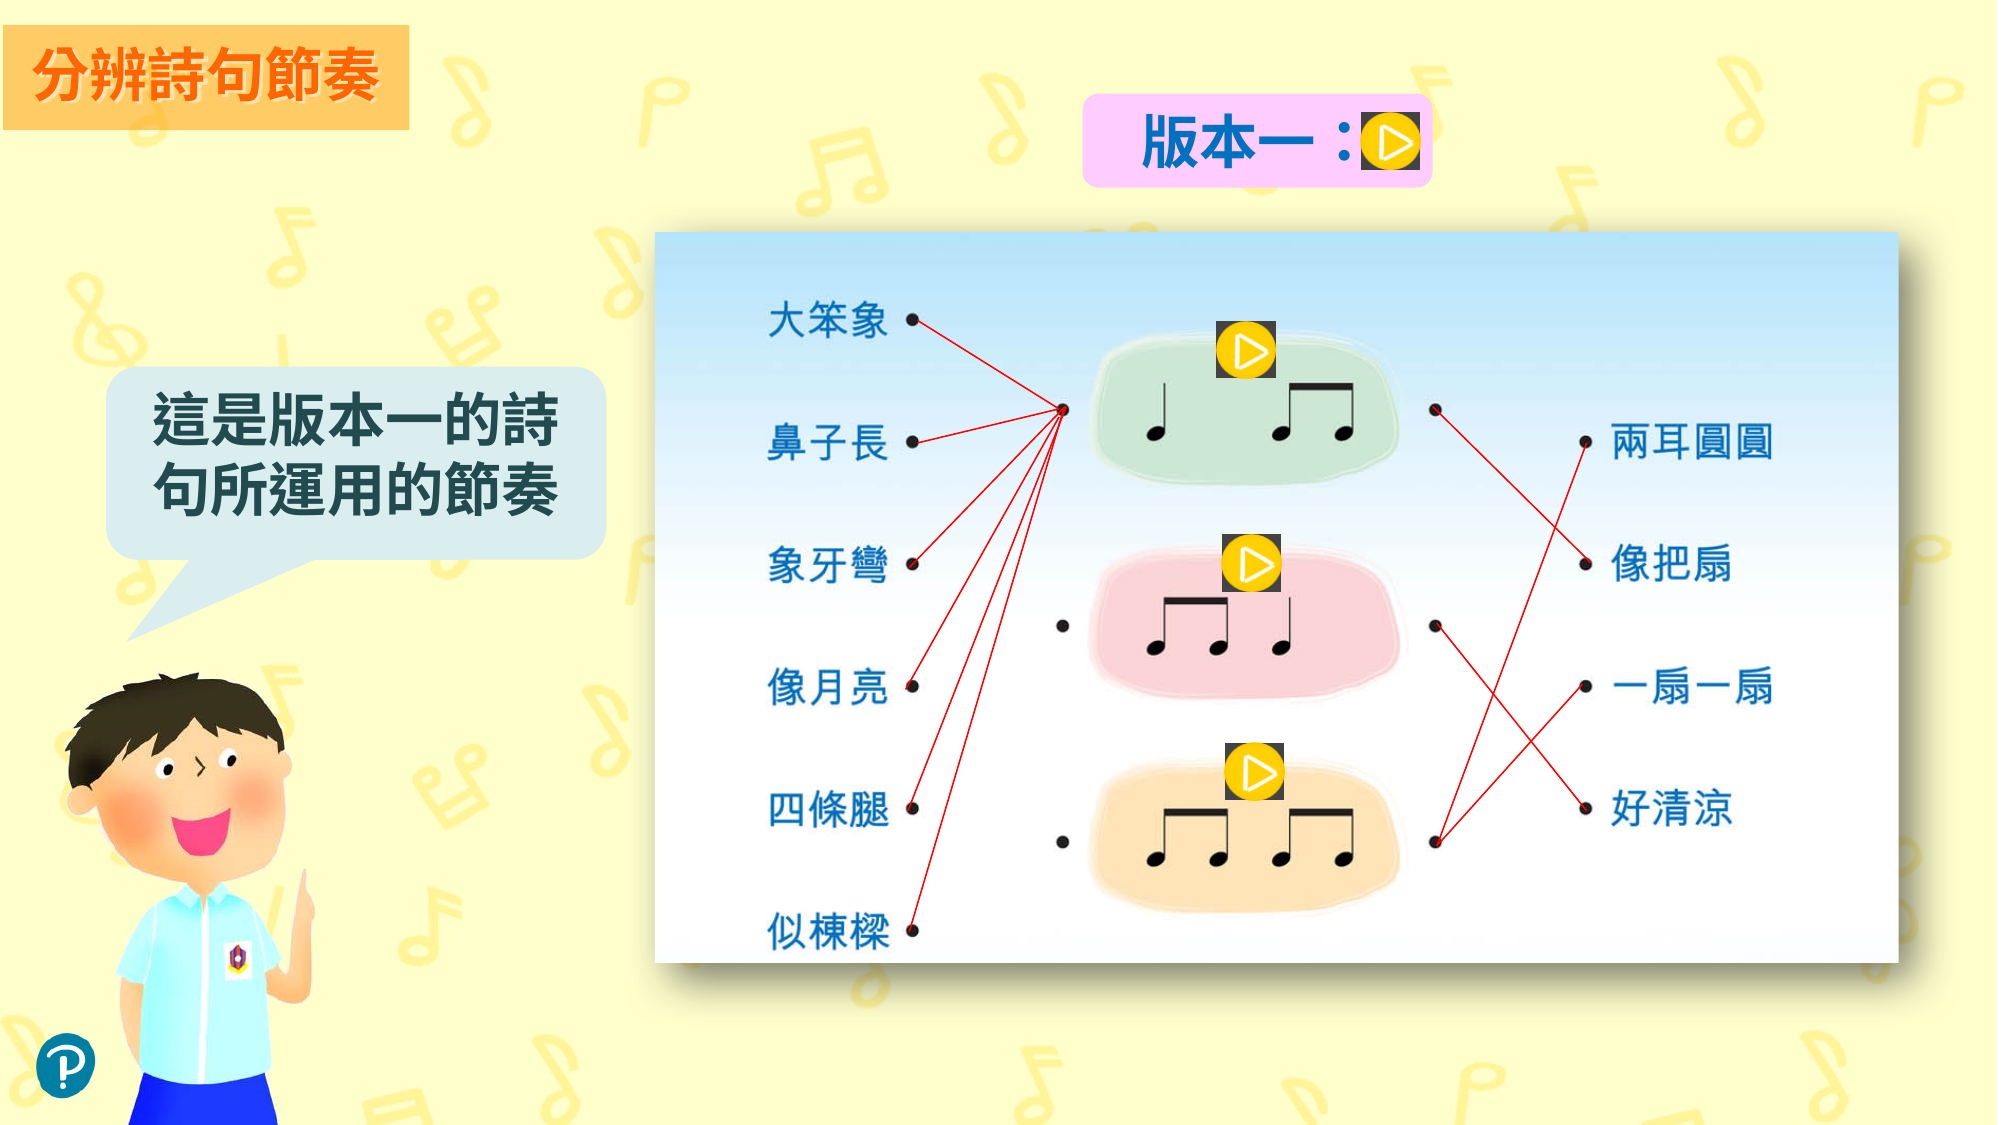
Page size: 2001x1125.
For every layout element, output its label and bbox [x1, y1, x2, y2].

picture [0, 0, 1998, 1125]
text_box [1436, 683, 1583, 847]
text_box [1432, 406, 1591, 447]
text_box [1436, 622, 1587, 687]
text_box [1436, 442, 1587, 622]
text_box [916, 320, 1060, 403]
text_box [909, 406, 1065, 932]
